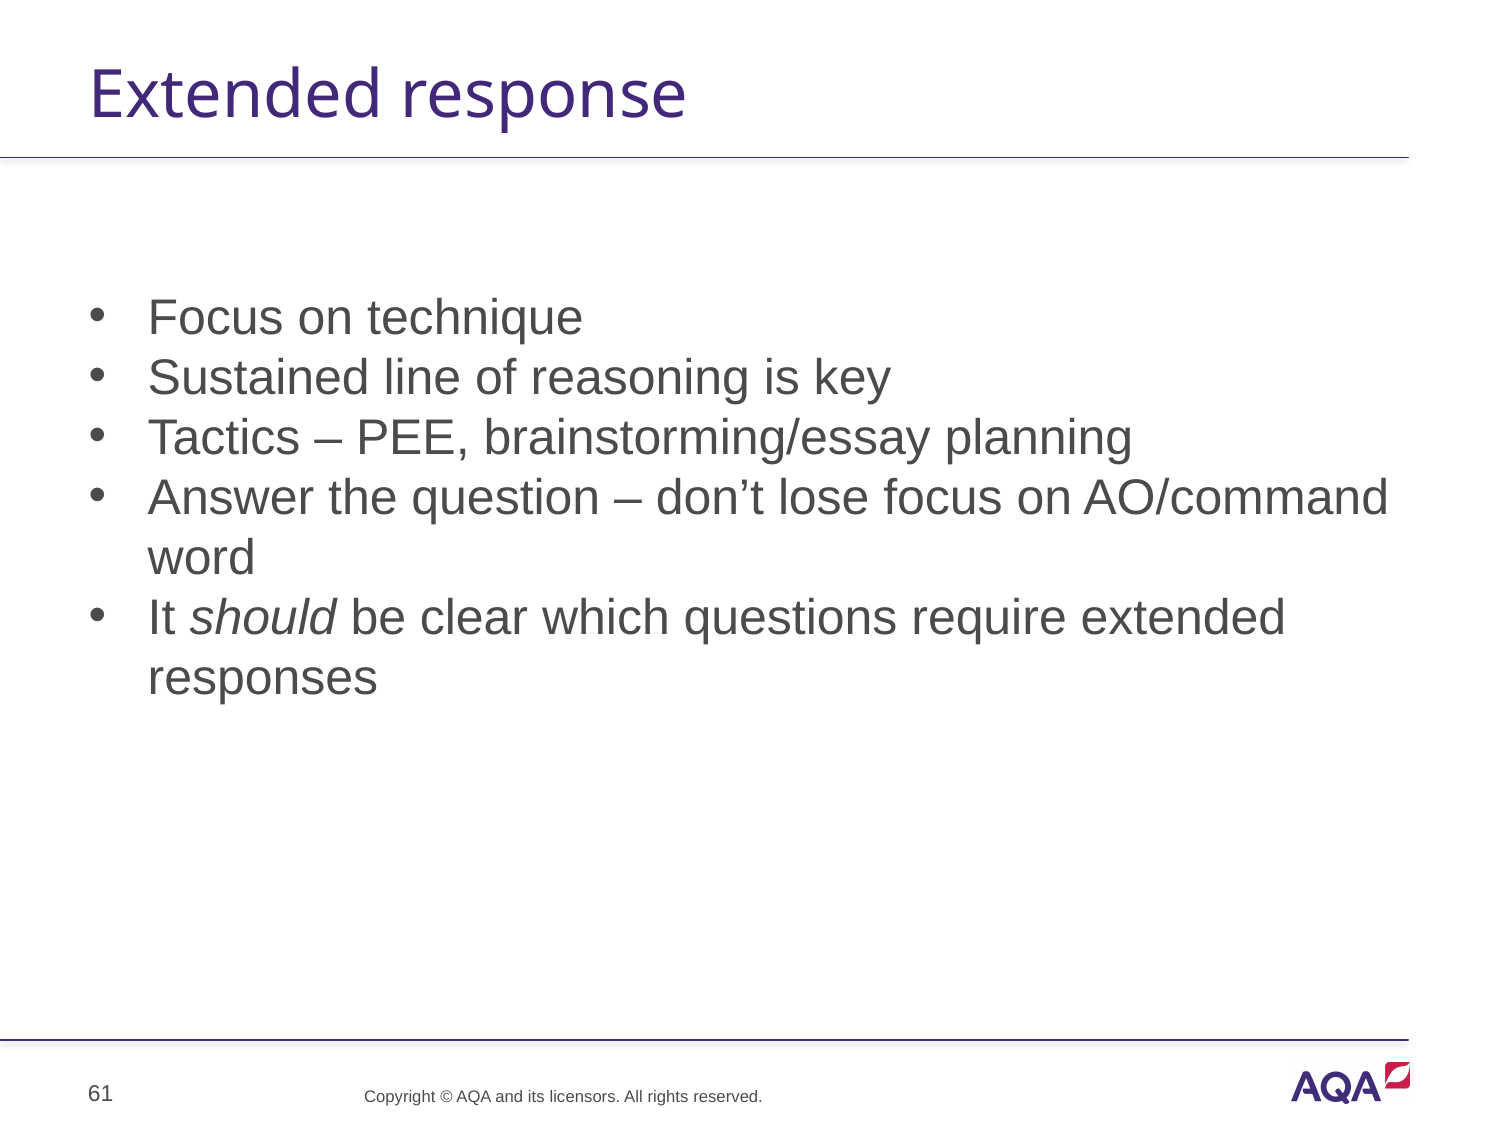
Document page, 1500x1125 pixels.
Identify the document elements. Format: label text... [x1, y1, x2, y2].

picture [1291, 1062, 1410, 1104]
slide_number 61 [72, 1062, 188, 1123]
list Focus on technique Sustained line of reasoning is key Tactics – PEE, brainstorming/essay planning Answer the question – don’t lose focus on AO/command word It should be clear which questions require extended responses [88, 284, 1409, 1007]
title Extended response [88, 72, 1409, 144]
footer Copyright © AQA and its licensors. All rights reserved. [324, 1084, 764, 1124]
